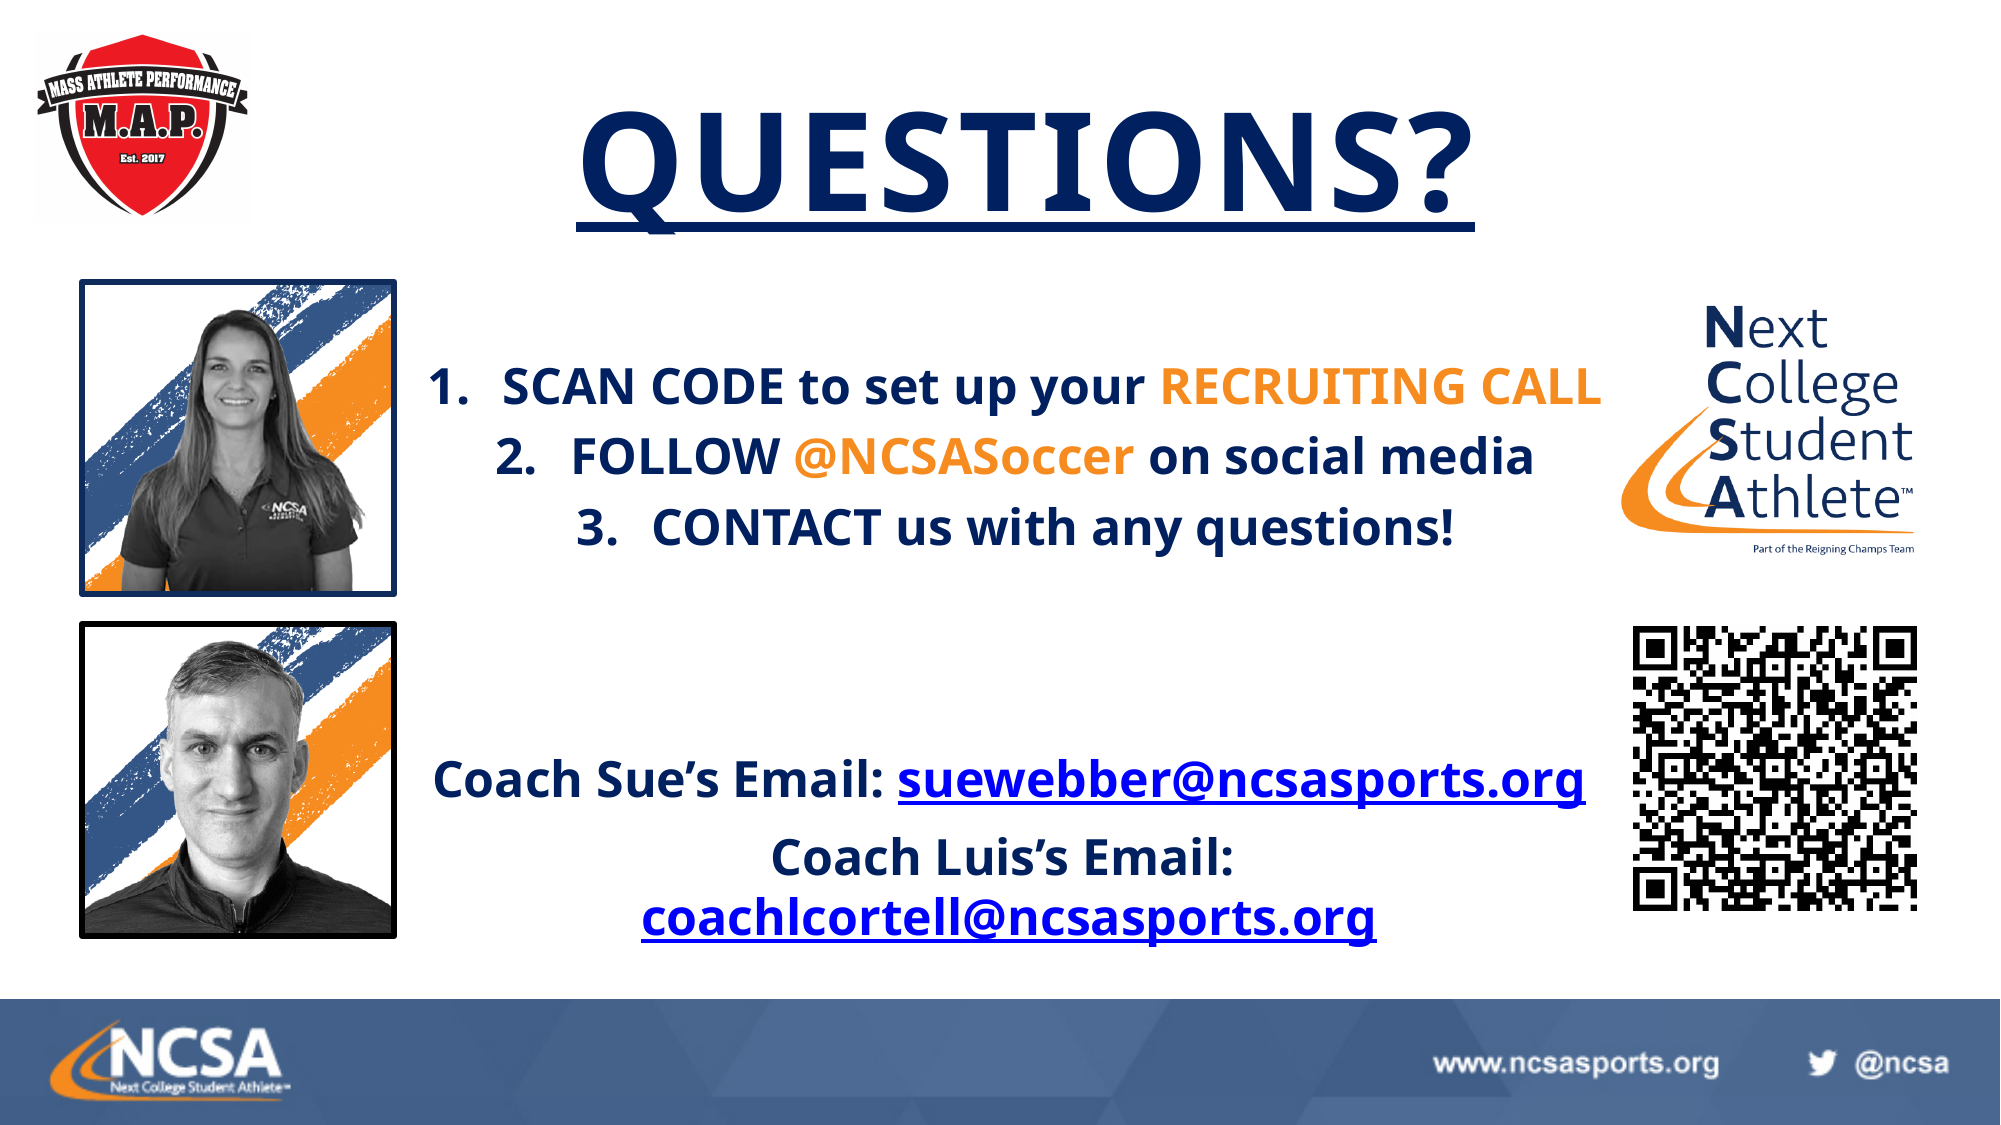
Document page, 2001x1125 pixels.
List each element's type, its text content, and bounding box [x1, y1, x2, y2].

picture [84, 284, 392, 592]
picture [84, 626, 392, 934]
picture [1582, 235, 1968, 621]
picture [34, 30, 251, 223]
text_box QUESTIONS? [316, 24, 1735, 249]
picture [0, 999, 2000, 1125]
picture [1632, 626, 1917, 911]
text_box SCAN CODE to set up your RECRUITING CALL FOLLOW @NCSASoccer on social media CONTACT us with any questions! Coach Sue’s Email: suewebber@ncsasports.org Coach Luis’s Email: coachlcortell@ncsasports.org [332, 276, 1624, 893]
